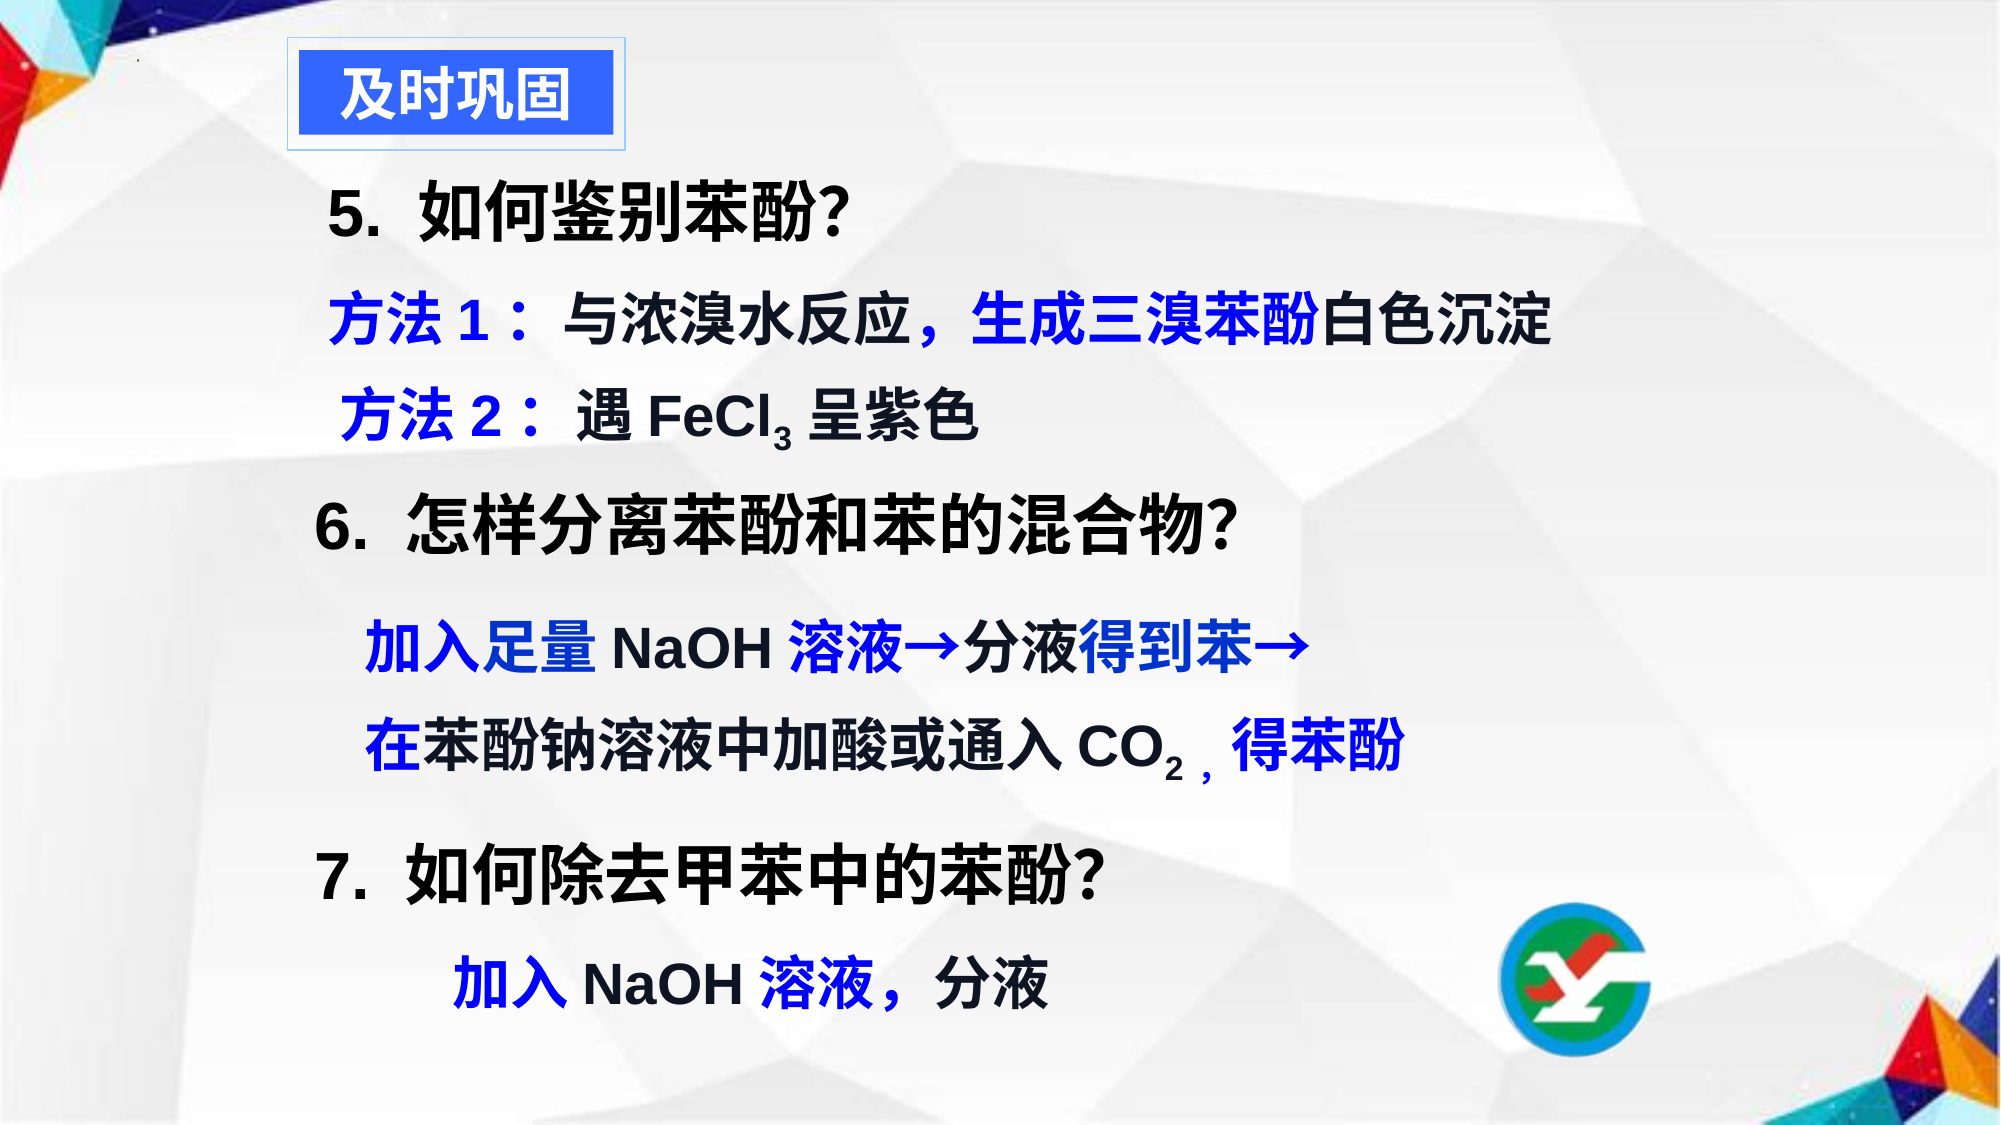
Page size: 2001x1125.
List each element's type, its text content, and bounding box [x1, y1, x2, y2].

text_box 5. 如何鉴别苯酚？ [312, 162, 988, 258]
picture [0, 0, 2001, 1125]
text_box 方法1：与浓溴水反应，生成三溴苯酚白色沉淀 [312, 275, 1660, 360]
text_box 7. 如何除去甲苯中的苯酚？ [299, 825, 1352, 920]
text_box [287, 37, 625, 150]
text_box 加入足量NaOH溶液→分液得到苯→ 在苯酚钠溶液中加酸或通入CO2，得苯酚 [350, 588, 1597, 795]
text_box 加入NaOH溶液，分液 [437, 925, 1200, 1024]
text_box 方法2：遇FeCl3呈紫色 [324, 370, 1429, 465]
text_box 6. 怎样分离苯酚和苯的混合物？ [299, 475, 1352, 570]
